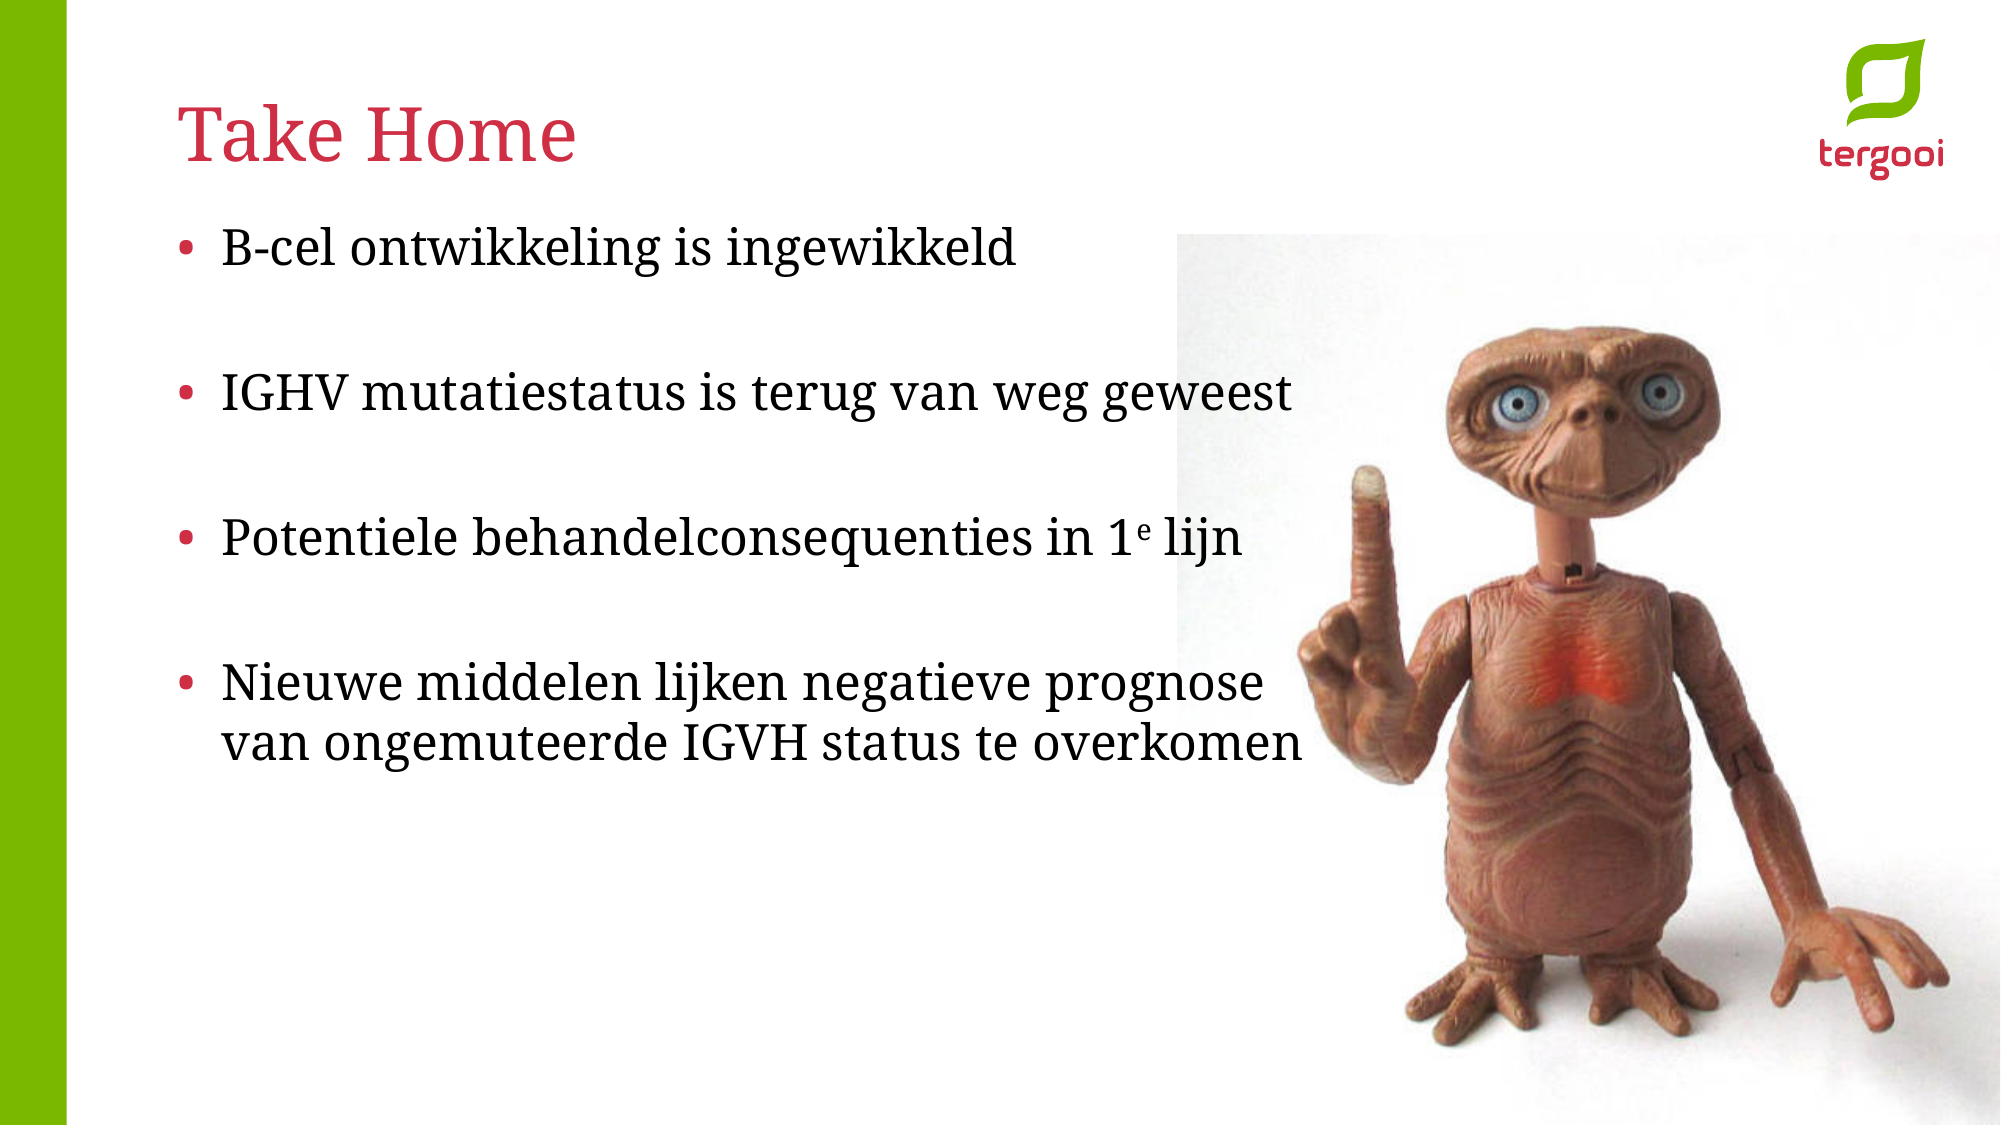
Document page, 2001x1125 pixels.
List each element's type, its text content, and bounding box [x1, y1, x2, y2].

text_box Take Home [177, 40, 1729, 177]
text_box B-cel ontwikkeling is ingewikkeld IGHV mutatiestatus is terug van weg geweest Potentiele behandelconsequenties in 1e lijn Nieuwe middelen lijken negatieve prognose van ongemuteerde IGVH status te overkomen [177, 215, 1729, 1008]
picture [1176, 234, 2001, 1125]
